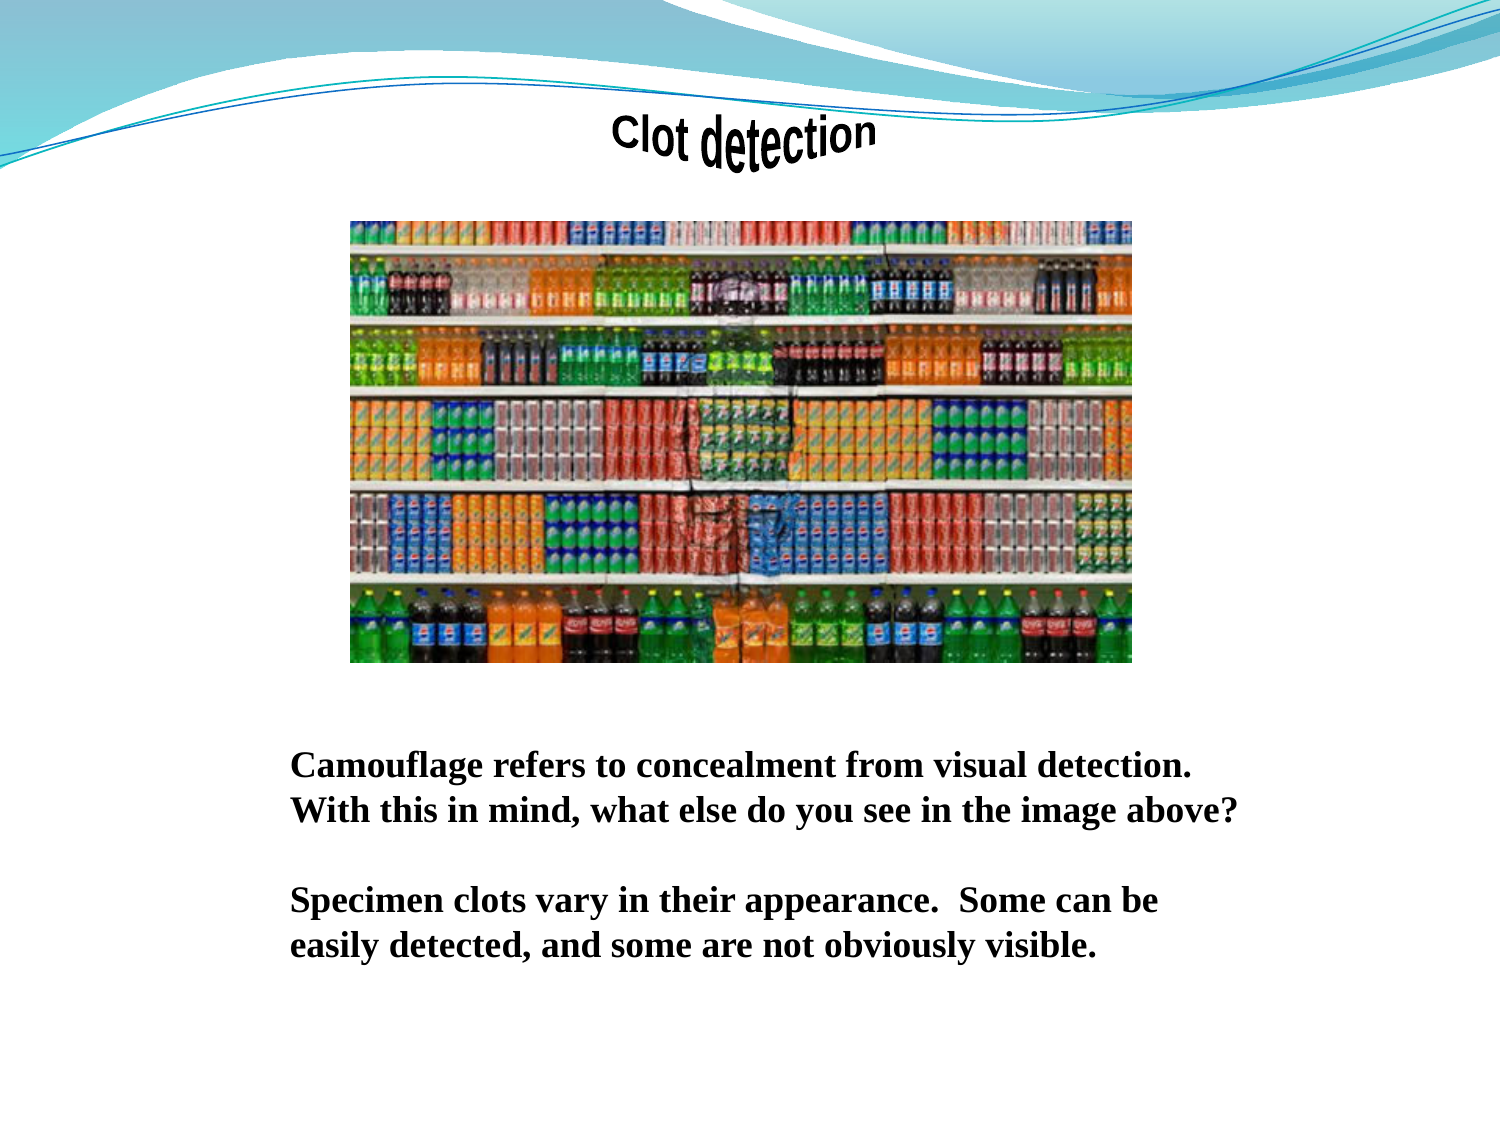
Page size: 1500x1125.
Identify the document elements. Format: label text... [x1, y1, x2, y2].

picture [349, 221, 1132, 663]
text_box Camouflage refers to concealment from visual detection. With this in mind, what else do you see in the image above? Specimen clots vary in their appearance. Some can be easily detected, and some are not obviously visible. [274, 732, 1263, 973]
